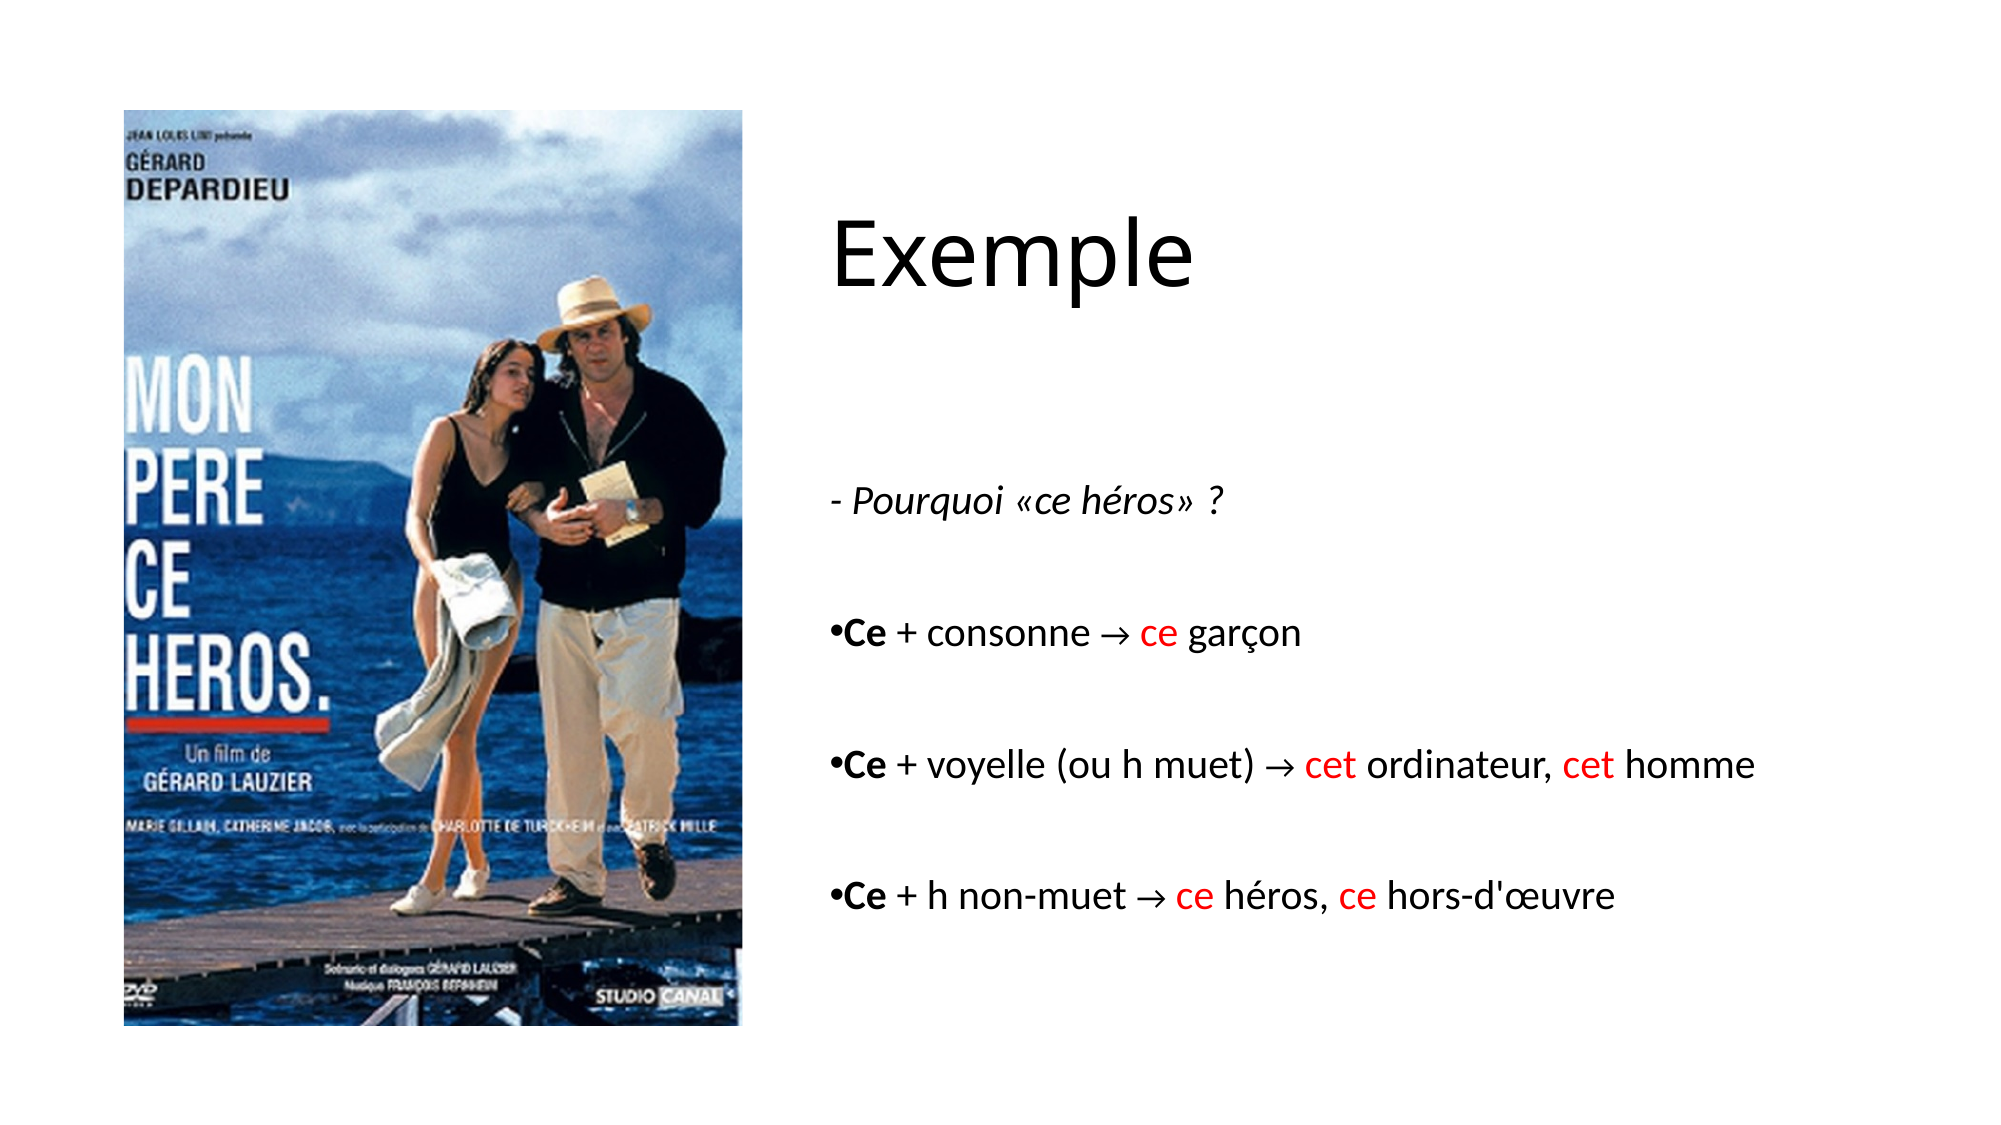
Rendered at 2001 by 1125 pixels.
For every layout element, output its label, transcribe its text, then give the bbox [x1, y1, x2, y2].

list - Pourquoi «ce héros» ? Ce + consonne → ce garçon Ce + voyelle (ou h muet) → cet ordinateur, cet homme Ce + h non-muet → ce héros, ce hors-d'œuvre [814, 399, 1895, 1021]
title Exemple [814, 103, 1895, 315]
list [123, 110, 743, 1026]
